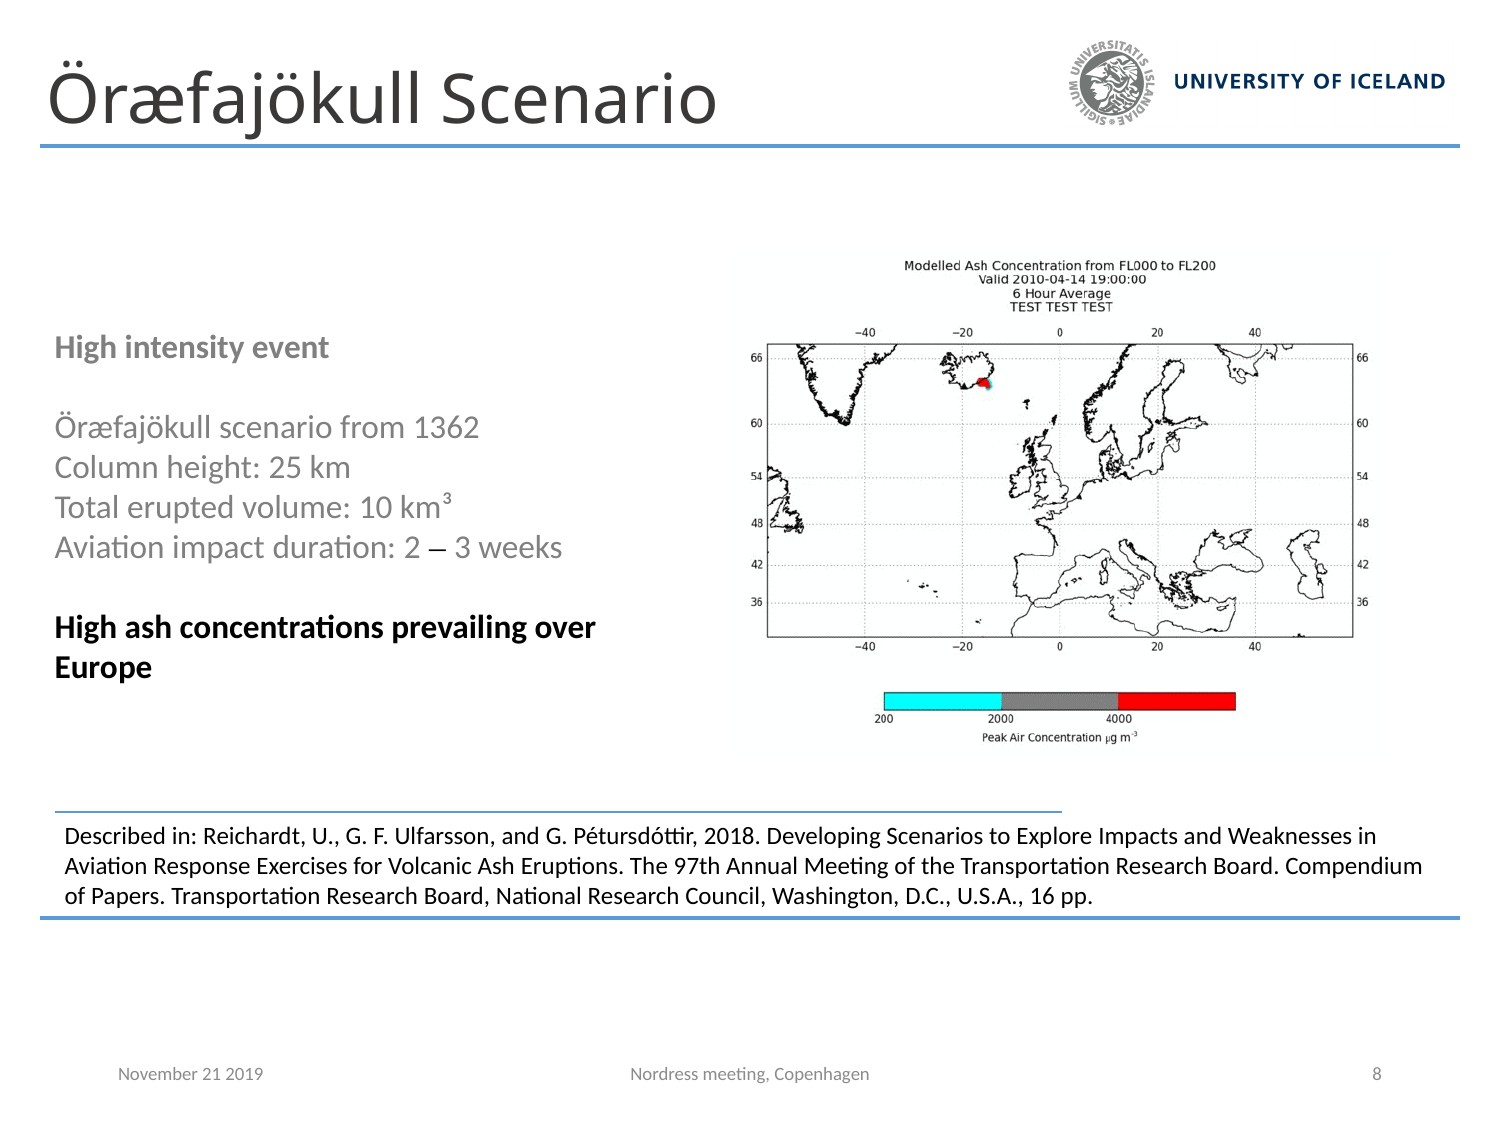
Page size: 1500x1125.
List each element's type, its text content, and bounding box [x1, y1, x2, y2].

footer Nordress meeting, Copenhagen [496, 1042, 1004, 1103]
text_box Öræfajökull Scenario [31, 0, 1500, 210]
picture [1059, 38, 1454, 128]
text_box High intensity event Öræfajökull scenario from 1362 Column height: 25 km Total erupted volume: 10 km³ Aviation impact duration: 2 – 3 weeks High ash concentrations prevailing over Europe [39, 318, 620, 693]
slide_number 8 [1059, 1042, 1397, 1103]
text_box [732, 249, 1387, 760]
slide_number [103, 1042, 441, 1103]
text_box Described in: Reichardt, U., G. F. Ulfarsson, and G. Pétursdóttir, 2018. Developing Scenarios to Explore Impacts and Weaknesses in Aviation Response Exercises for Volcanic Ash Eruptions. The 97th Annual Meeting of the Transportation Research Board. Compendium of Papers. Transportation Research Board, National Research Council, Washington, D.C., U.S.A., 16 pp. [49, 812, 1451, 917]
